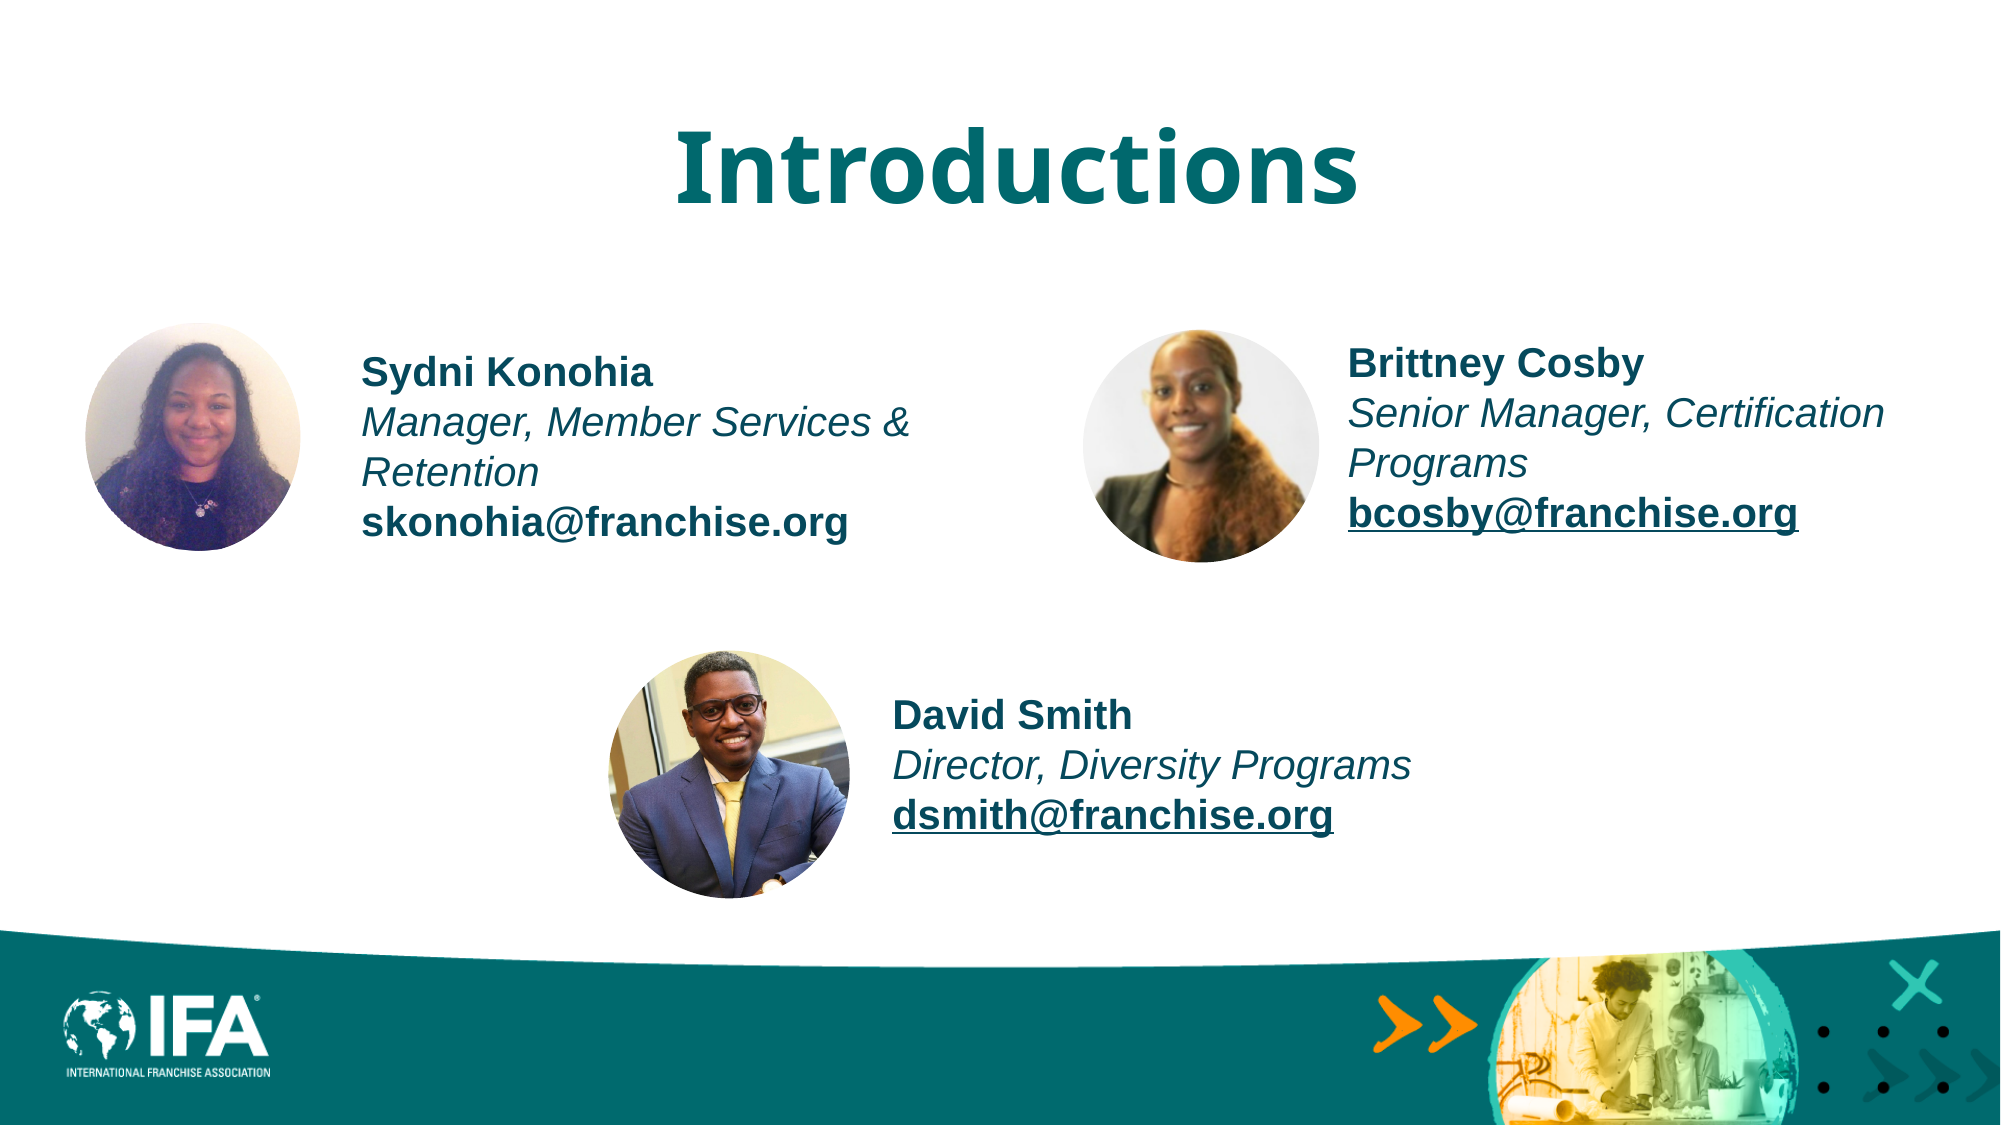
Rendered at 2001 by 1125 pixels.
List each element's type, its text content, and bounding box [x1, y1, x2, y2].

text_box David Smith Director, Diversity Programs dsmith@franchise.org [877, 580, 1576, 896]
picture [0, 0, 2001, 1125]
text_box Sydni Konohia Manager, Member Services & Retention skonohia@franchise.org [346, 337, 1083, 702]
text_box Brittney Cosby Senior Manager, Certification Programs bcosby@franchise.org [1332, 228, 2000, 594]
text_box Introductions [660, 136, 1449, 234]
